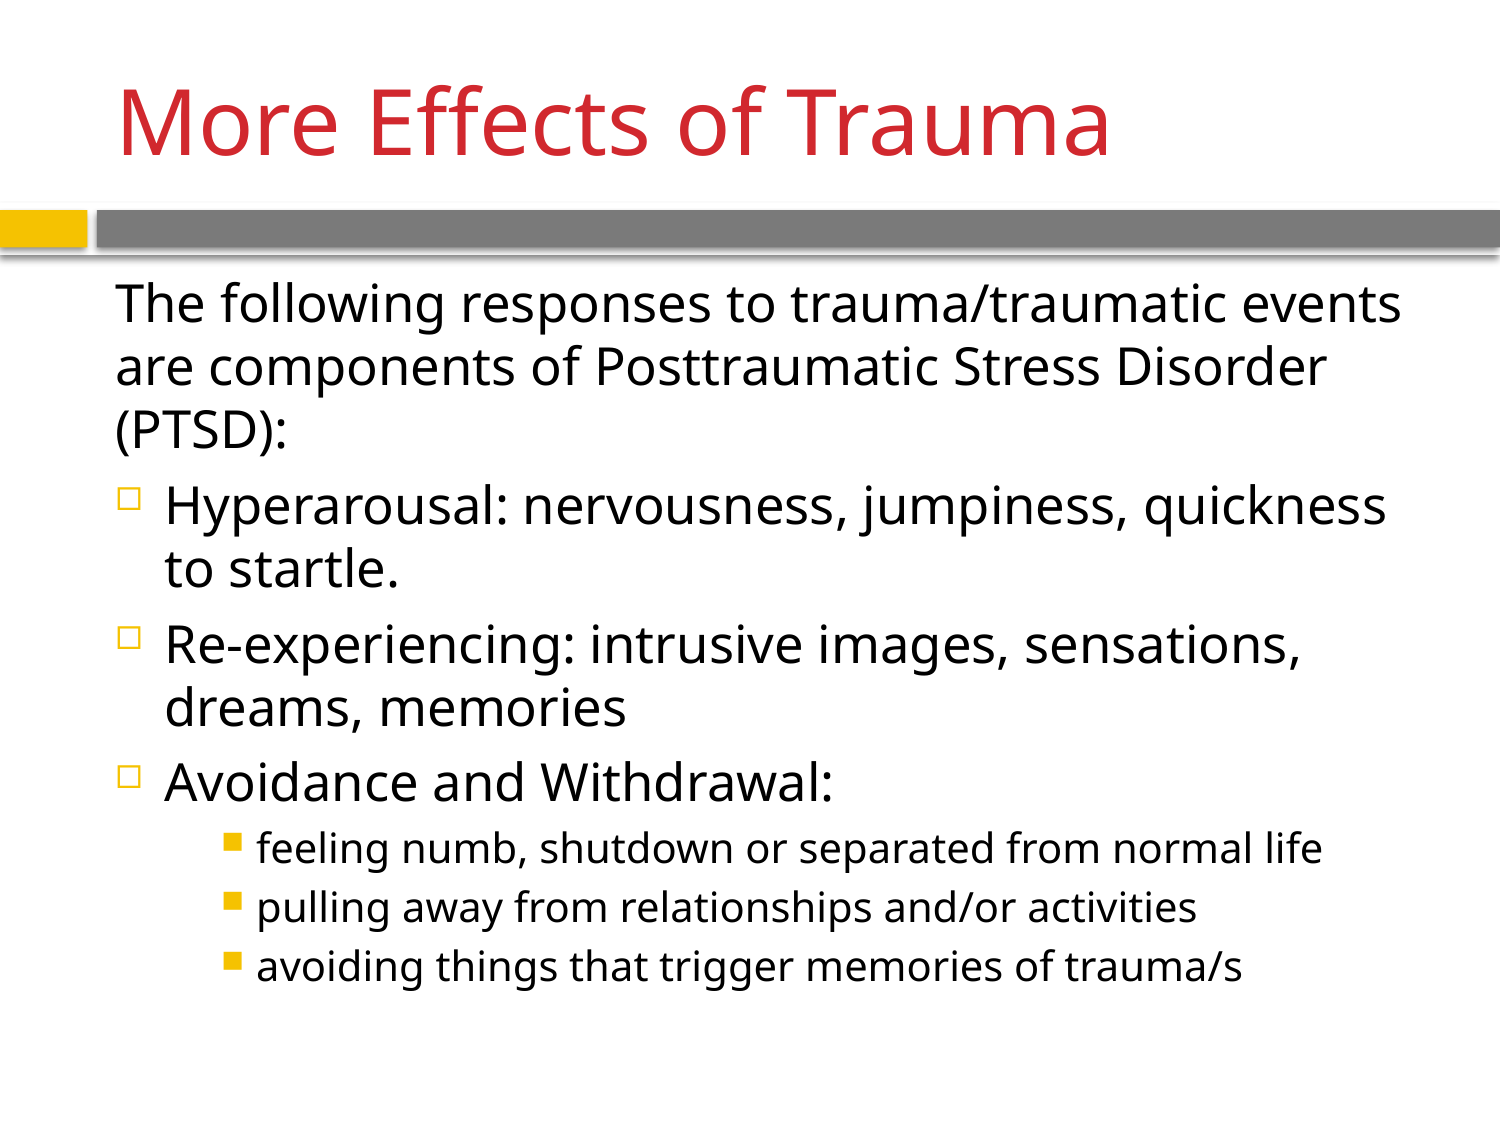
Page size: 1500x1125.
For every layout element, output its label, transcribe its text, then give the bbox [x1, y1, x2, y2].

title More Effects of Trauma [100, 37, 1438, 200]
list The following responses to trauma/traumatic events are components of Posttraumatic Stress Disorder (PTSD): Hyperarousal: nervousness, jumpiness, quickness to startle. Re-experiencing: intrusive images, sensations, dreams, memories Avoidance and Withdrawal: feeling numb, shutdown or separated from normal life pulling away from relationships and/or activities avoiding things that trigger memories of trauma/s [100, 262, 1438, 1000]
